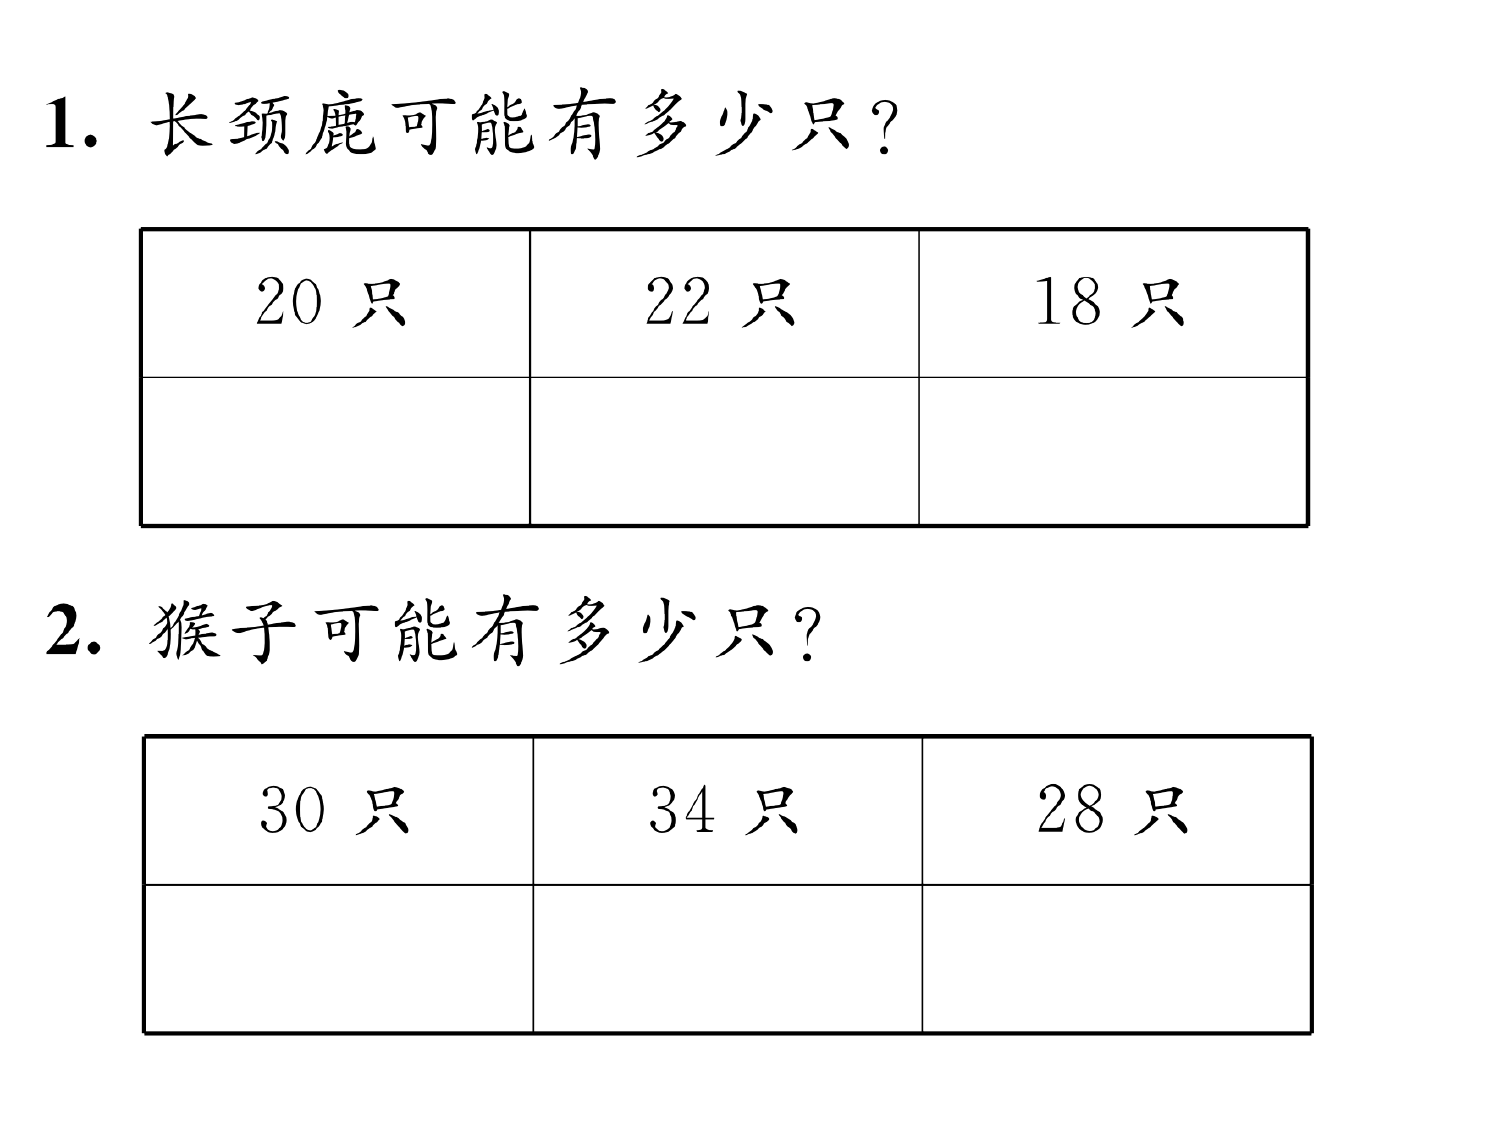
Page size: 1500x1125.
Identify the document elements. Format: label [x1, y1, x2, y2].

picture [41, 32, 1459, 1089]
